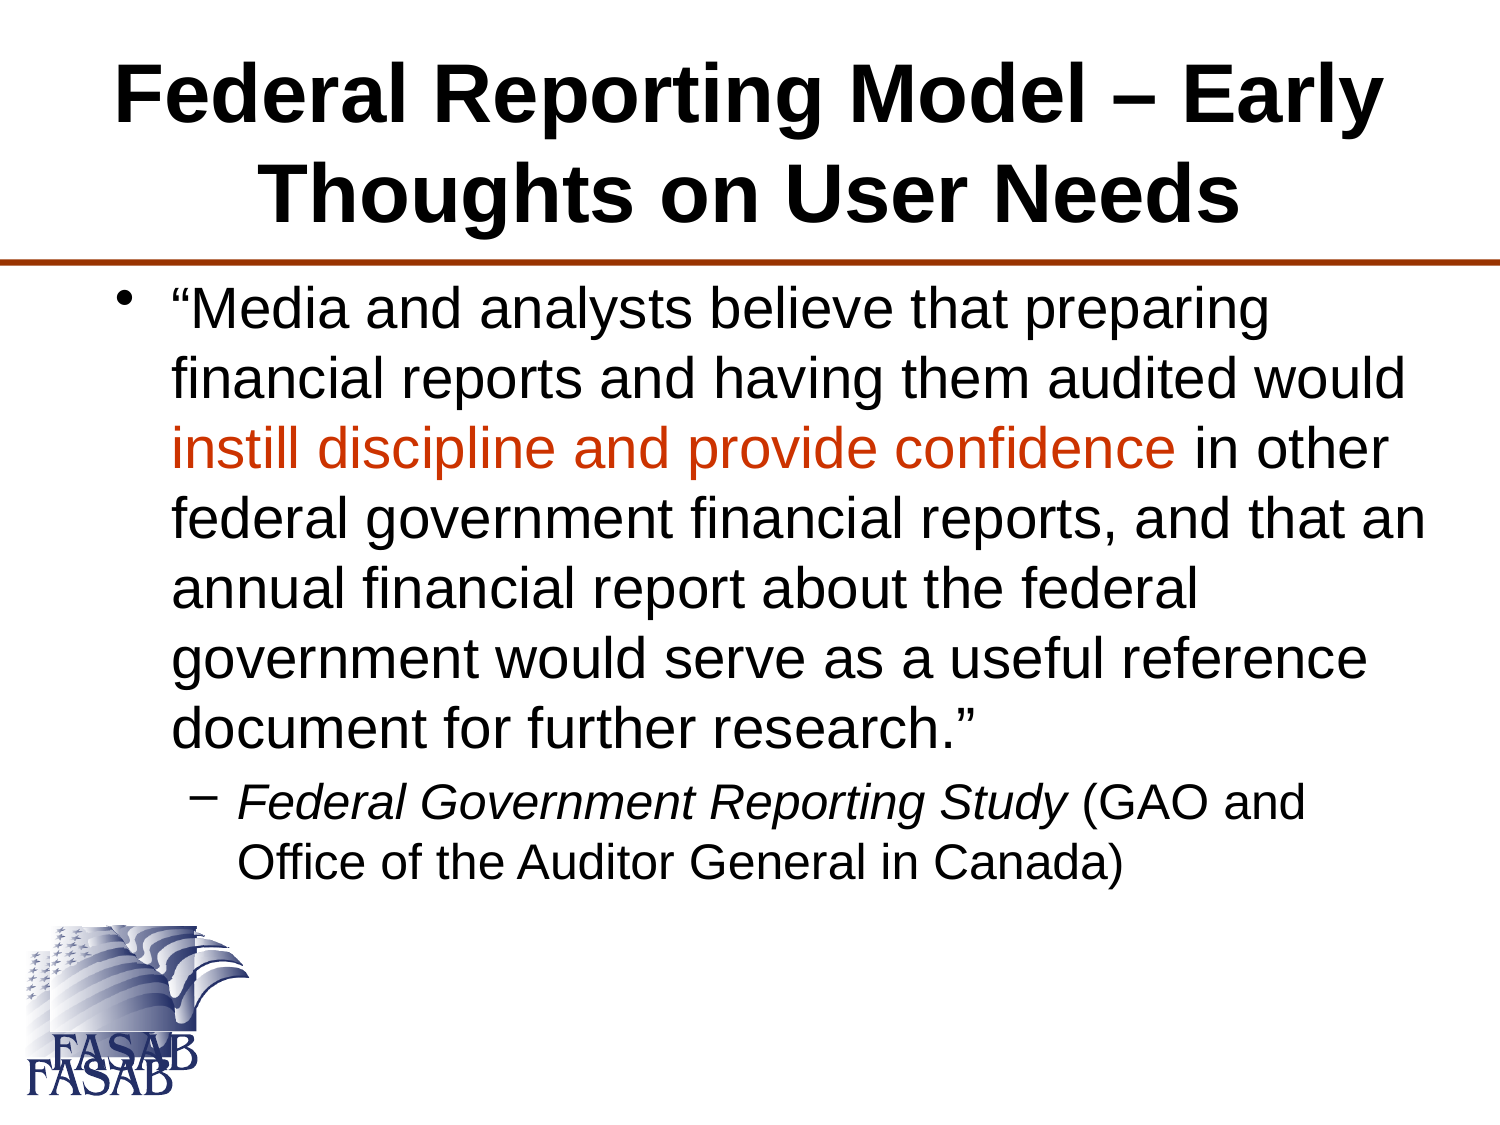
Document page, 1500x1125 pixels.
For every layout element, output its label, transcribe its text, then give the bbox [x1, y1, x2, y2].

title Federal Reporting Model – Early Thoughts on User Needs [75, 45, 1425, 233]
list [49, 924, 251, 1072]
list “Media and analysts believe that preparing financial reports and having them audited would instill discipline and provide confidence in other federal government financial reports, and that an annual financial report about the federal government would serve as a useful reference document for further research.” Federal Government Reporting Study (GAO and Office of the Auditor General in Canada) [99, 262, 1450, 925]
